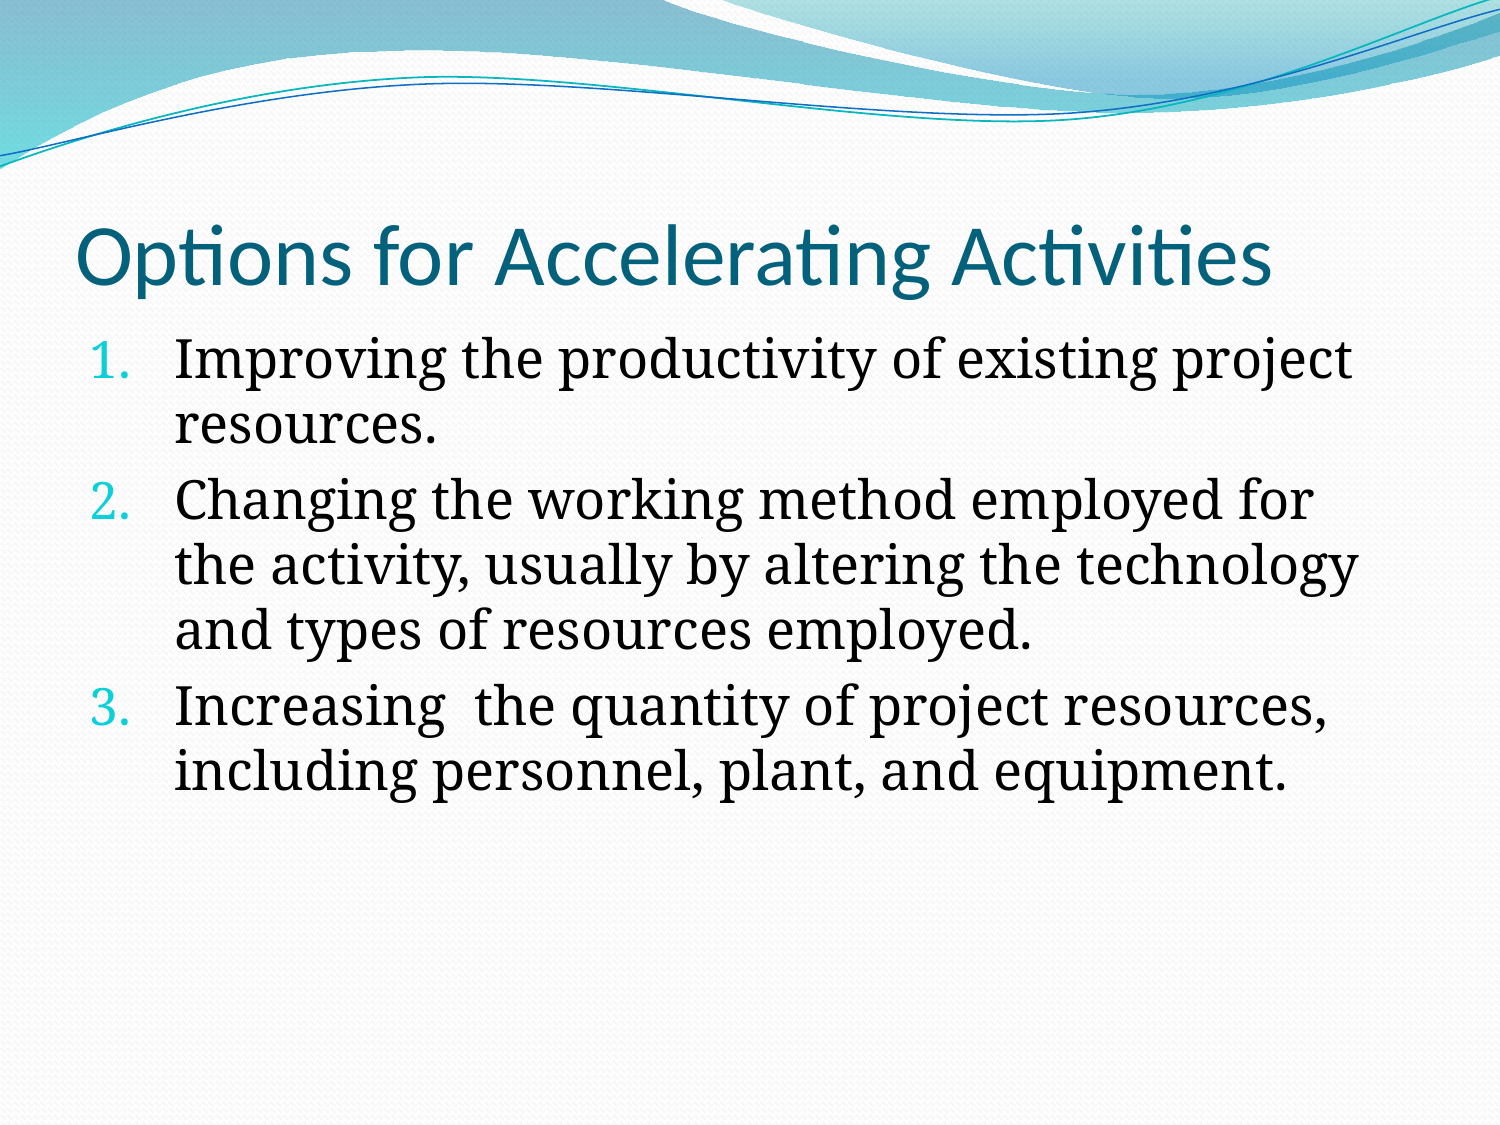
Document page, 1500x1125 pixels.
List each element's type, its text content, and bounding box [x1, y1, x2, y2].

title Options for Accelerating Activities [75, 115, 1425, 303]
list Improving the productivity of existing project resources. Changing the working method employed for the activity, usually by altering the technology and types of resources employed. Increasing the quantity of project resources, including personnel, plant, and equipment. [75, 317, 1425, 1038]
